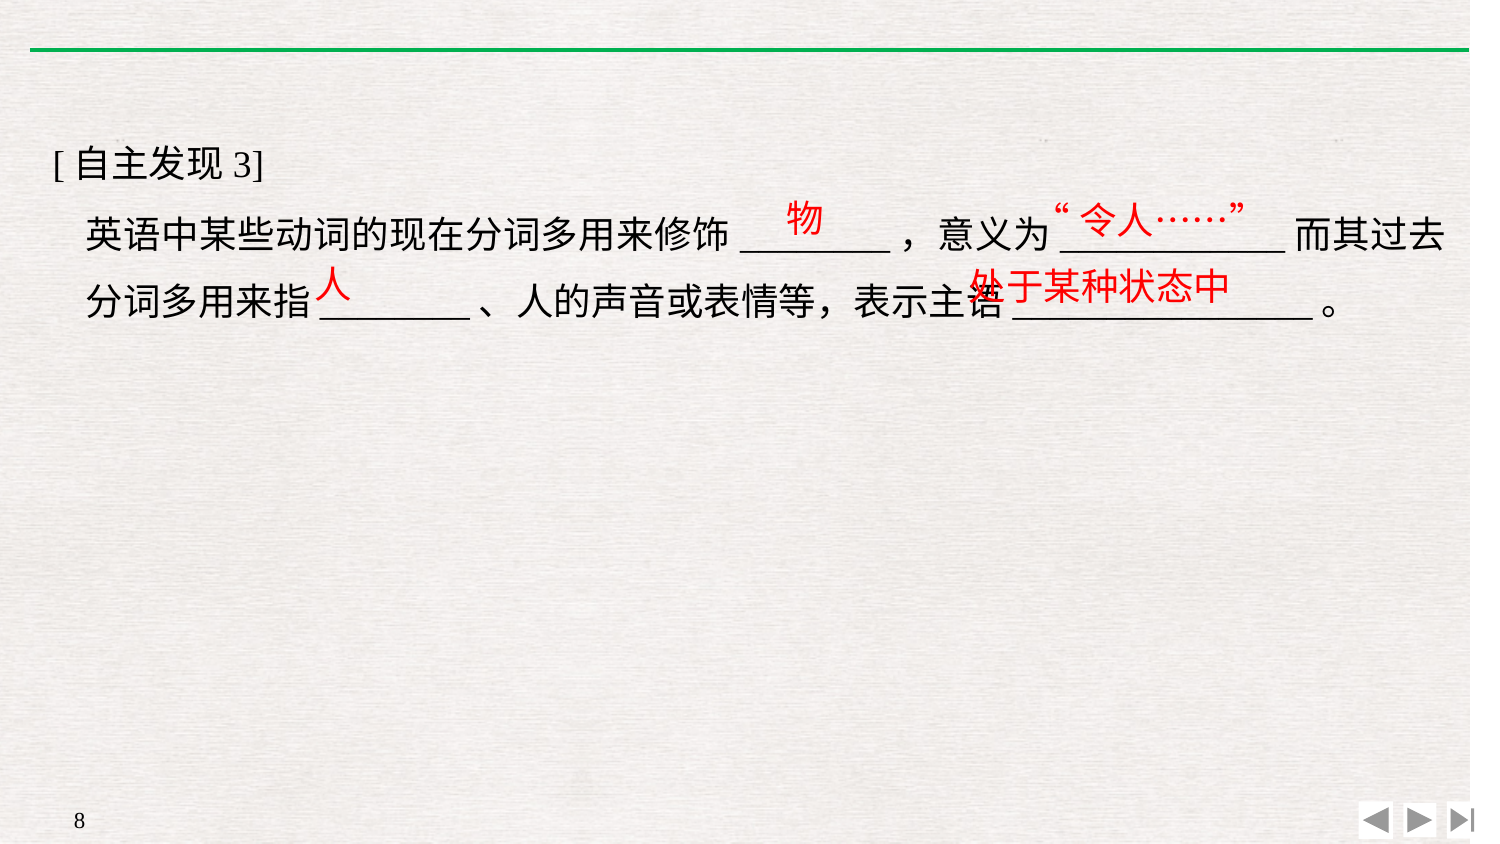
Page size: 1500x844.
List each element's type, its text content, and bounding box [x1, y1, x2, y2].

text_box 物 [775, 189, 836, 246]
text_box 人 [303, 255, 364, 312]
text_box [自主发现3] [41, 111, 1424, 191]
picture [0, 0, 1470, 844]
text_box 处于某种状态中 [957, 257, 1243, 314]
text_box “令人……” [1021, 191, 1278, 248]
text_box 英语中某些动词的现在分词多用来修饰________，意义为____________而其过去分词多用来指________、人的声音或表情等，表示主语________________。 [74, 182, 1458, 329]
